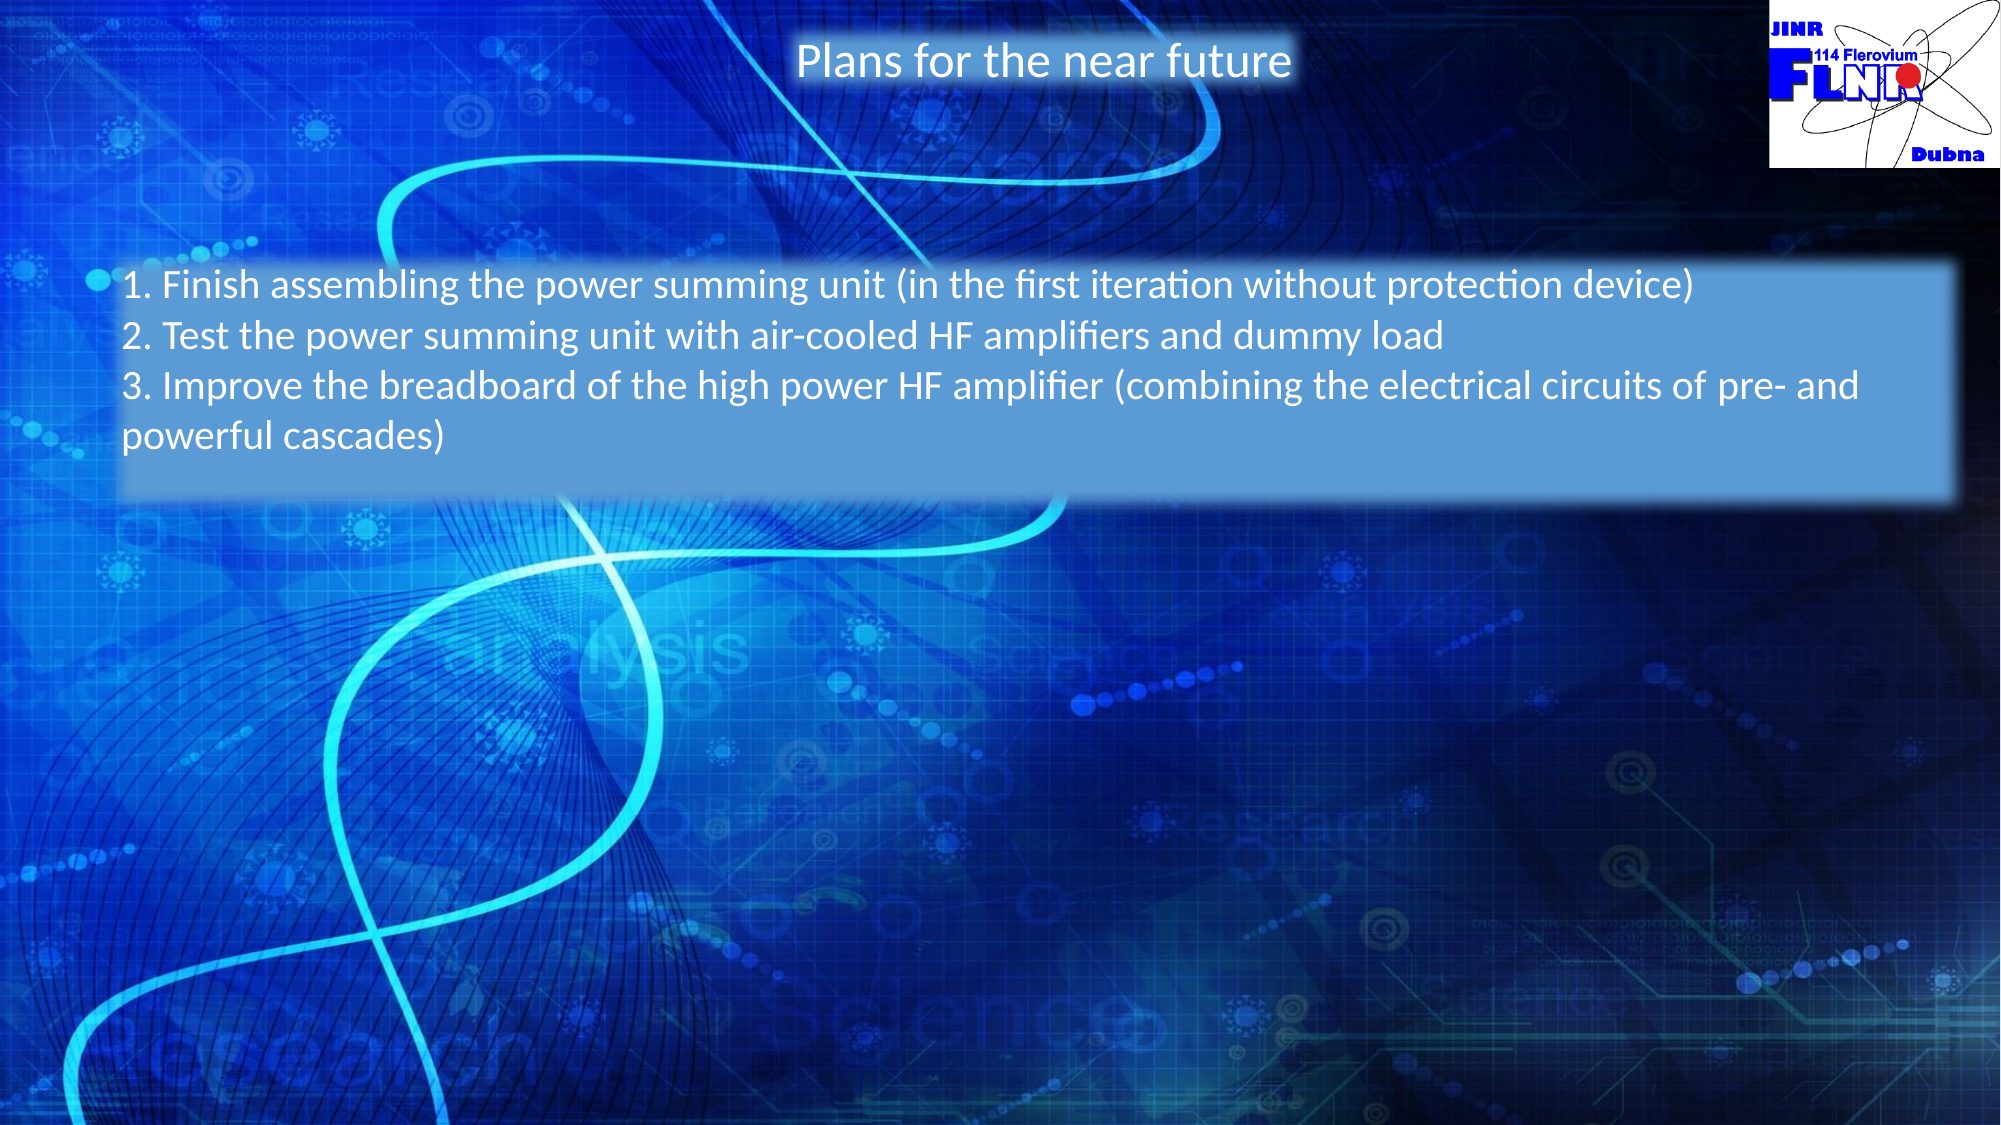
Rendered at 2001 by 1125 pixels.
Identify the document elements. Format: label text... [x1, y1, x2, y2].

text_box 1. Finish assembling the power summing unit (in the first iteration without protection device) 2. Test the power summing unit with air-cooled HF amplifiers and dummy load 3. Improve the breadboard of the high power HF amplifier (combining the electrical circuits of pre- and powerful cascades) [131, 274, 1943, 491]
text_box Plans for the near future [805, 45, 1283, 71]
picture [0, 0, 2001, 1125]
